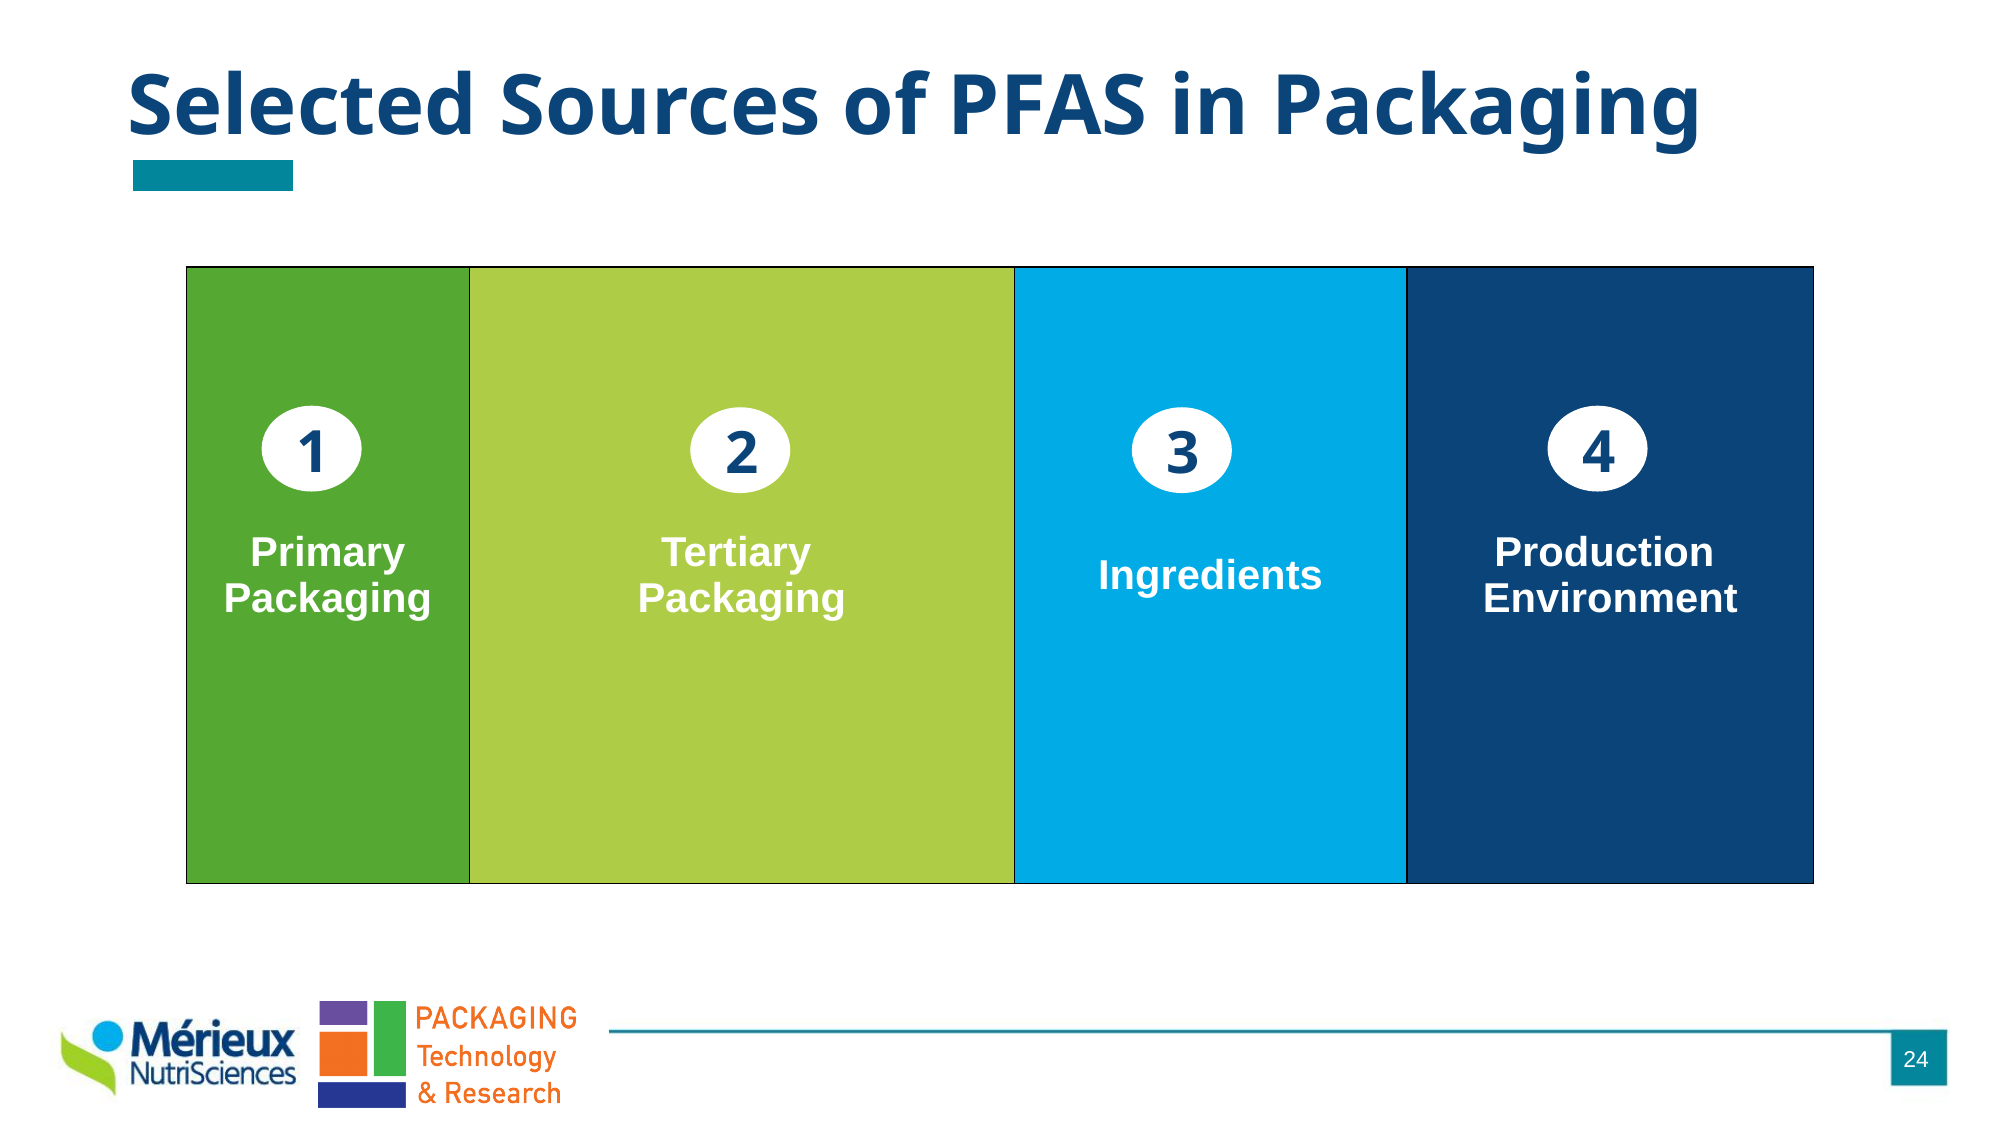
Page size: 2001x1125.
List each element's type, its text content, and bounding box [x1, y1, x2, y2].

table_header Primary Packaging [187, 268, 469, 883]
text_box 3 [1131, 407, 1232, 494]
text_box 1 [261, 405, 362, 492]
picture [133, 160, 293, 191]
table_header Tertiary Packaging [470, 268, 1014, 883]
picture [0, 1002, 2000, 1125]
picture [318, 1001, 576, 1108]
title Selected Sources of PFAS in Packaging [127, 51, 1966, 158]
table_header Ingredients [1015, 268, 1406, 883]
text_box 2 [690, 407, 791, 494]
text_box 4 [1547, 405, 1648, 492]
table_header Production Environment [1408, 268, 1813, 883]
